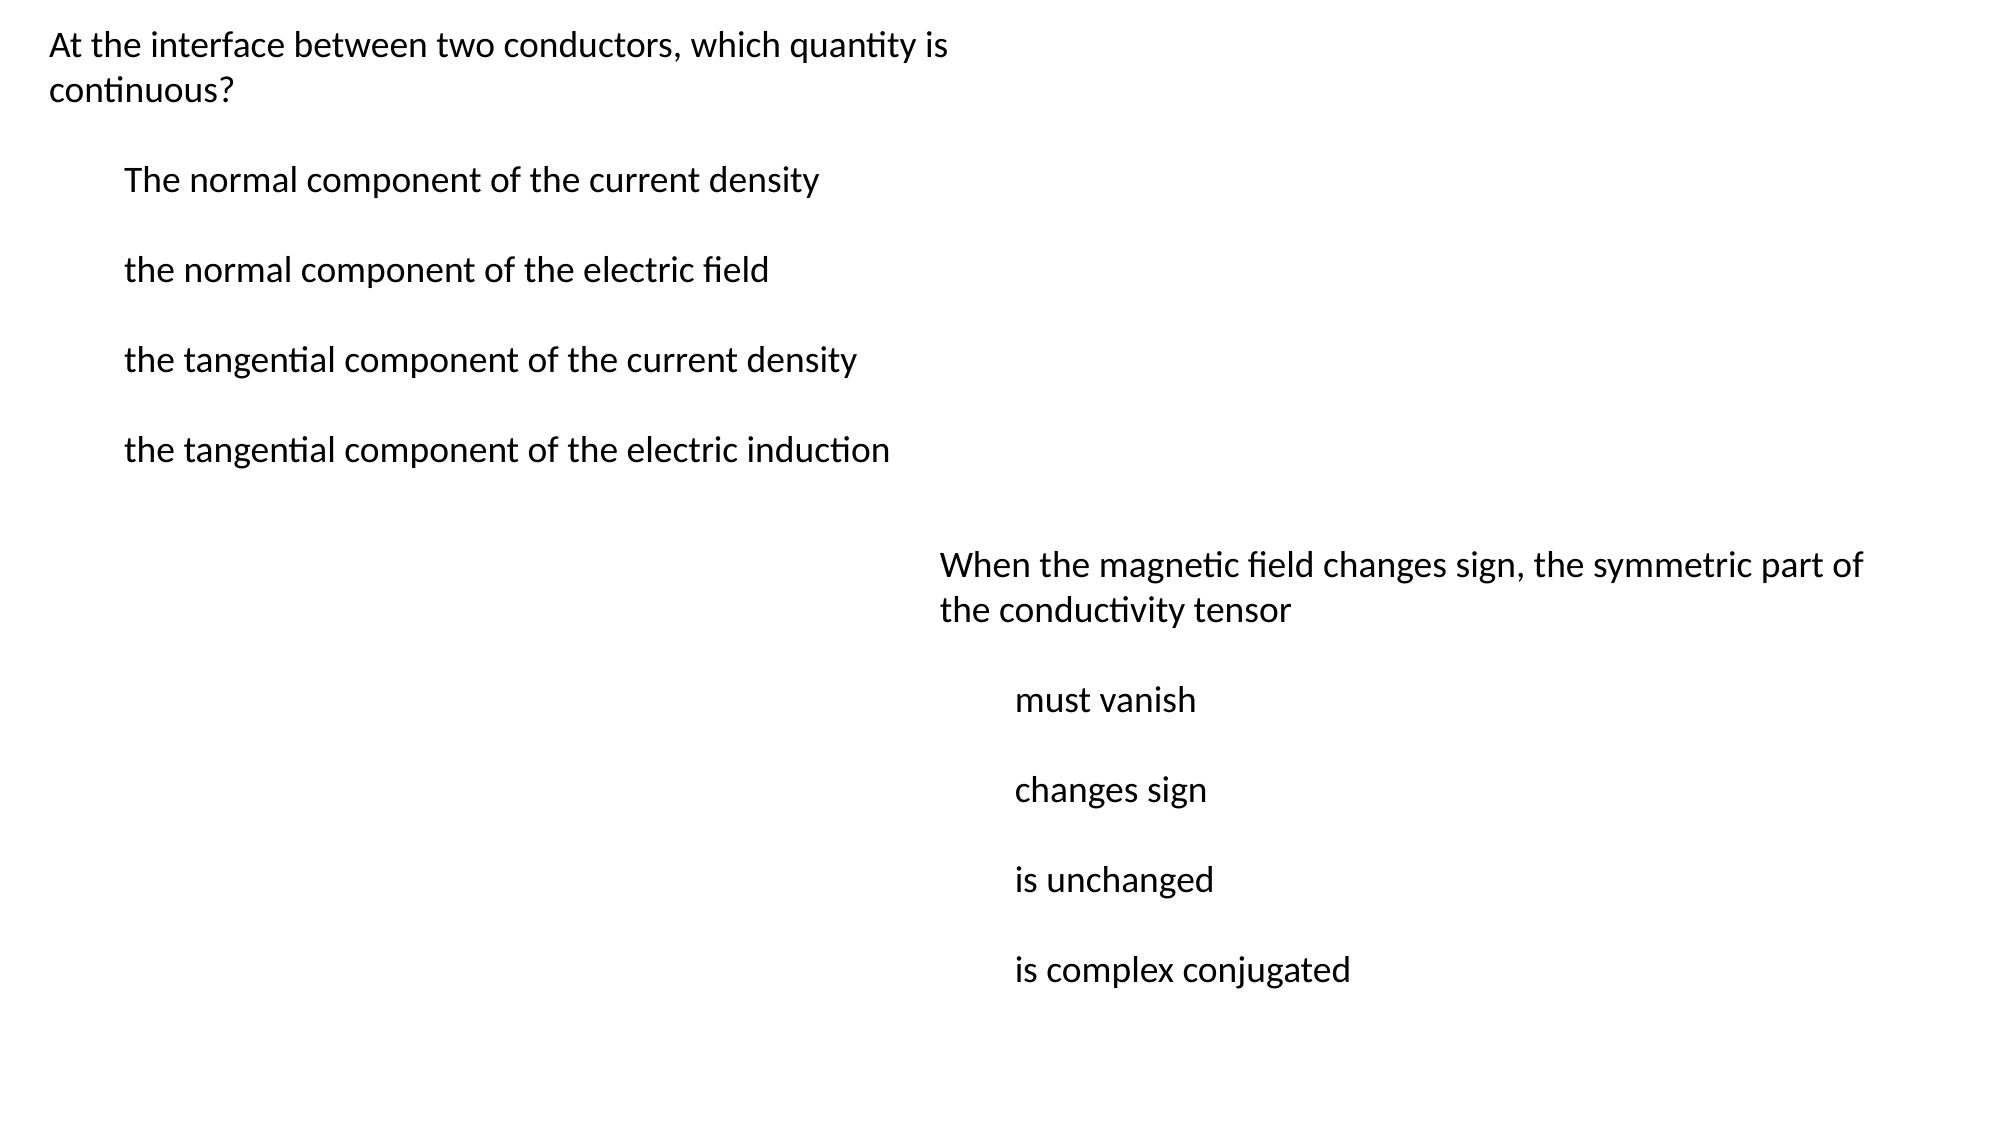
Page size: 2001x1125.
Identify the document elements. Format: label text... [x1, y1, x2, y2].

text_box When the magnetic field changes sign, the symmetric part of the conductivity tensor must vanish changes sign is unchanged is complex conjugated [924, 533, 1925, 998]
text_box At the interface between two conductors, which quantity is continuous? The normal component of the current density the normal component of the electric field the tangential component of the current density the tangential component of the electric induction [34, 12, 1035, 478]
